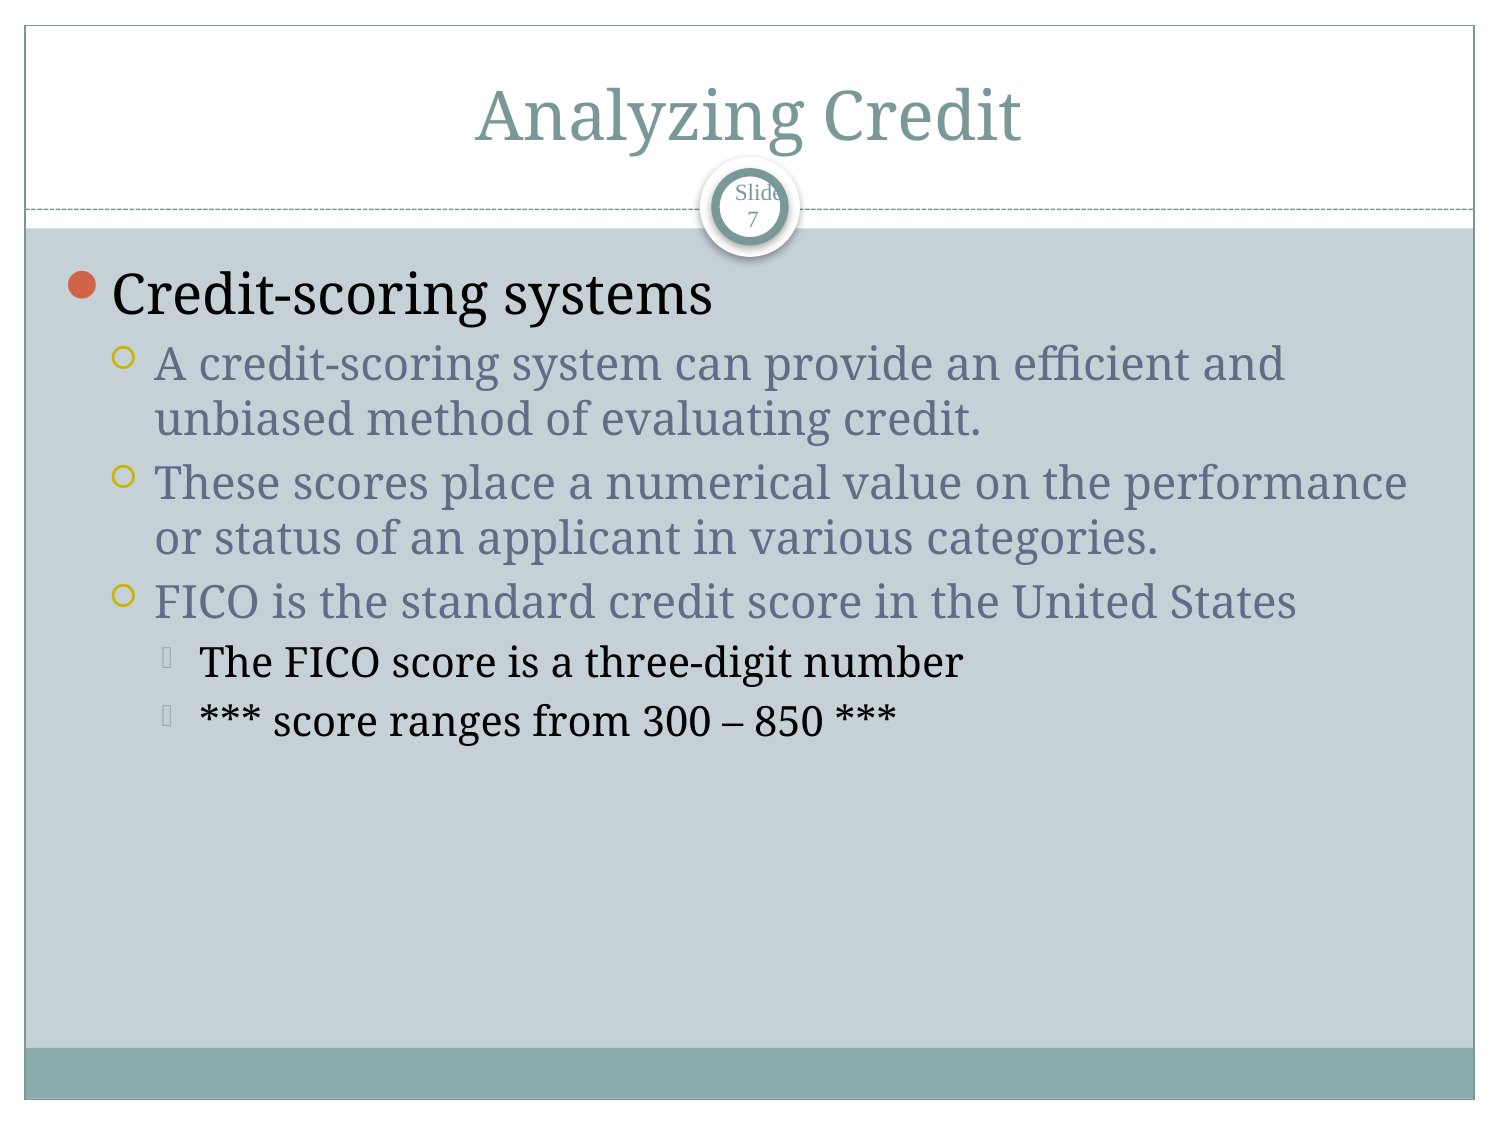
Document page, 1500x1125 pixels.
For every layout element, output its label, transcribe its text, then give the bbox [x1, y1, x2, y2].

title Analyzing Credit [49, 37, 1450, 162]
slide_number Slide 7 [715, 168, 791, 241]
list Credit-scoring systems A credit-scoring system can provide an efficient and unbiased method of evaluating credit. These scores place a numerical value on the performance or status of an applicant in various categories. FICO is the standard credit score in the United States The FICO score is a three-digit number *** score ranges from 300 – 850 *** [49, 250, 1445, 1001]
